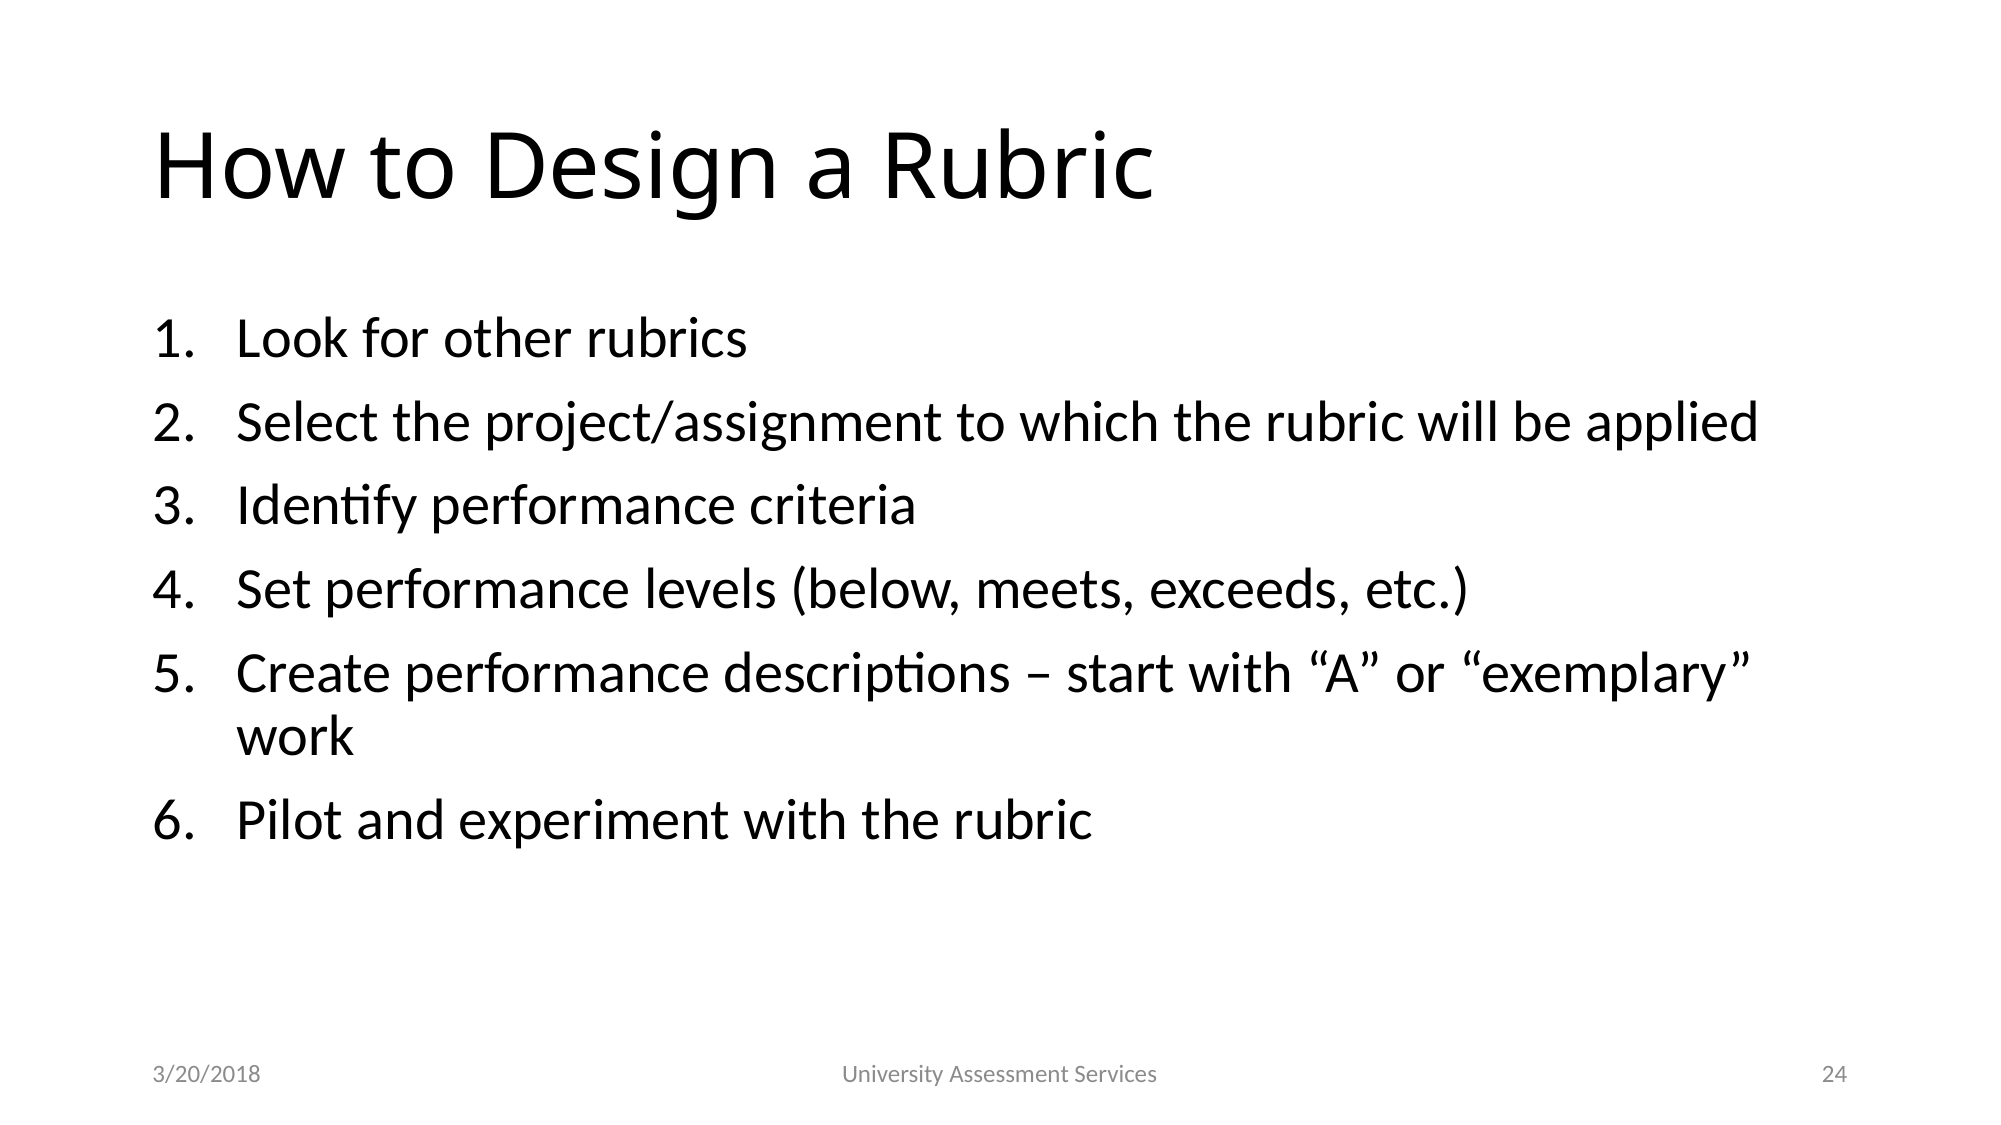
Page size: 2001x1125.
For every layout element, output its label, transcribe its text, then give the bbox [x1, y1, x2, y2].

footer University Assessment Services [662, 1042, 1338, 1103]
slide_number 24 [1412, 1042, 1863, 1103]
title How to Design a Rubric [137, 59, 1863, 278]
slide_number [137, 1042, 588, 1103]
list Look for other rubrics Select the project/assignment to which the rubric will be applied Identify performance criteria Set performance levels (below, meets, exceeds, etc.) Create performance descriptions – start with “A” or “exemplary” work Pilot and experiment with the rubric [137, 299, 1863, 1014]
